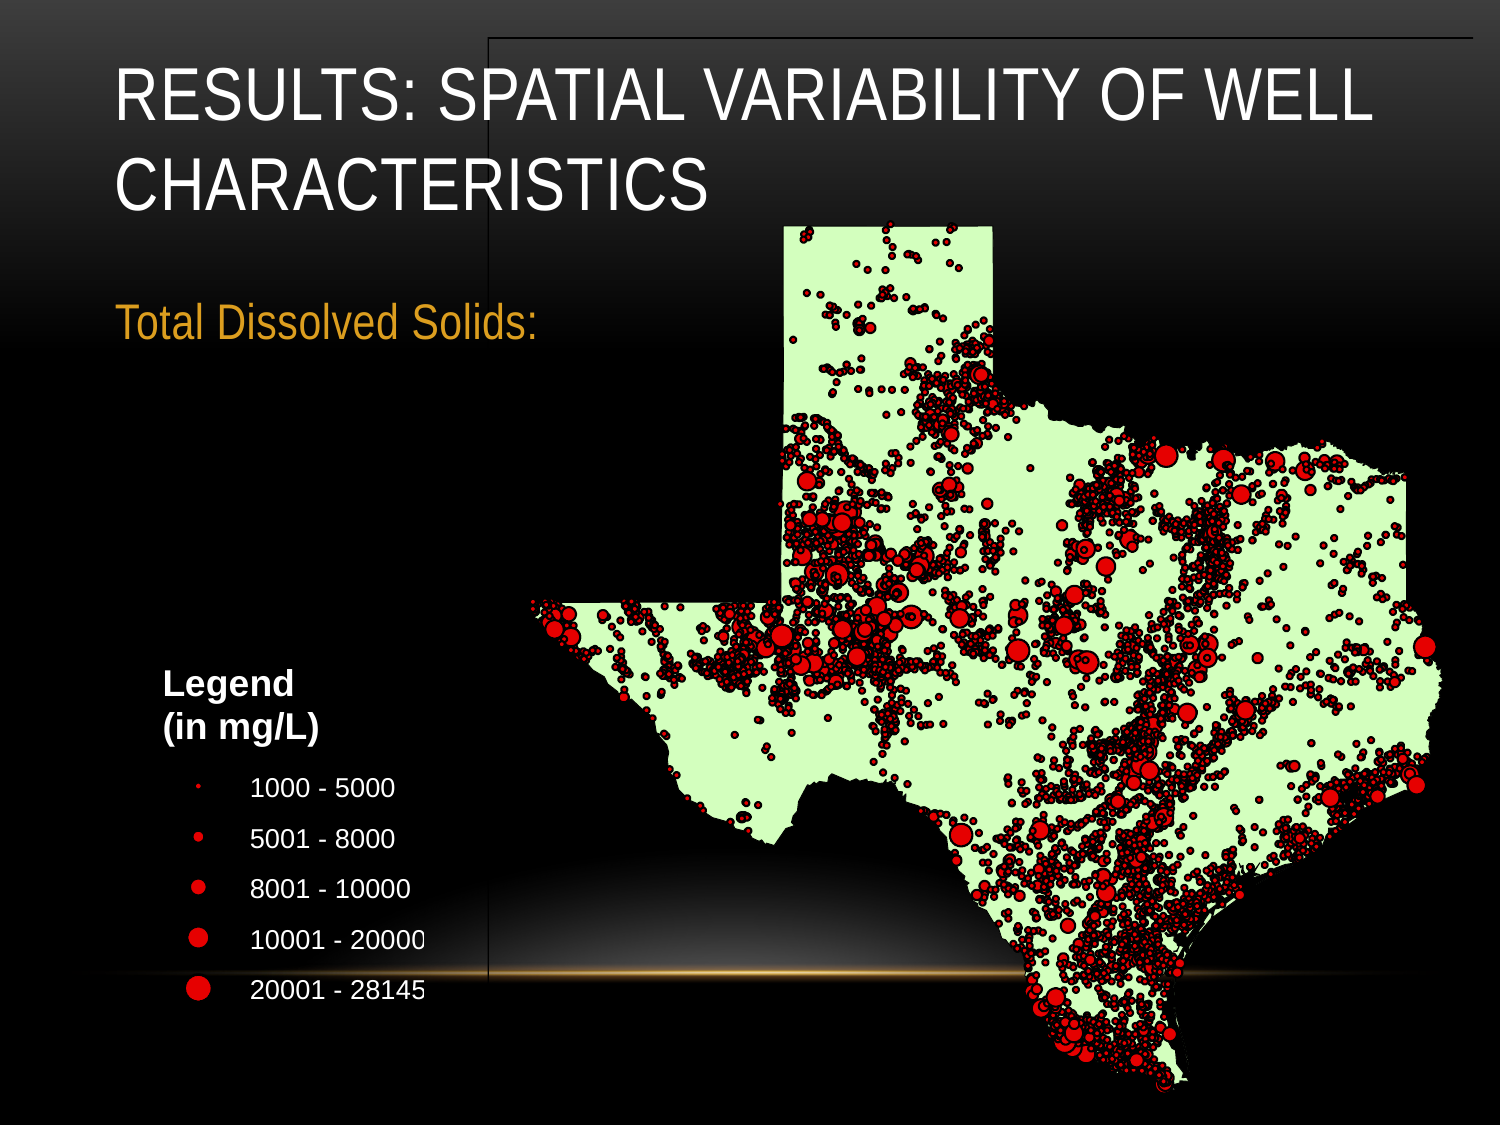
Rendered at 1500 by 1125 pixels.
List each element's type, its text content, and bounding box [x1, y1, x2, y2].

list Total Dissolved Solids: [99, 262, 480, 357]
picture [0, 0, 1500, 1125]
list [487, 37, 1476, 1125]
title Results: Spatial Variability of Well Characteristics [99, 45, 481, 233]
